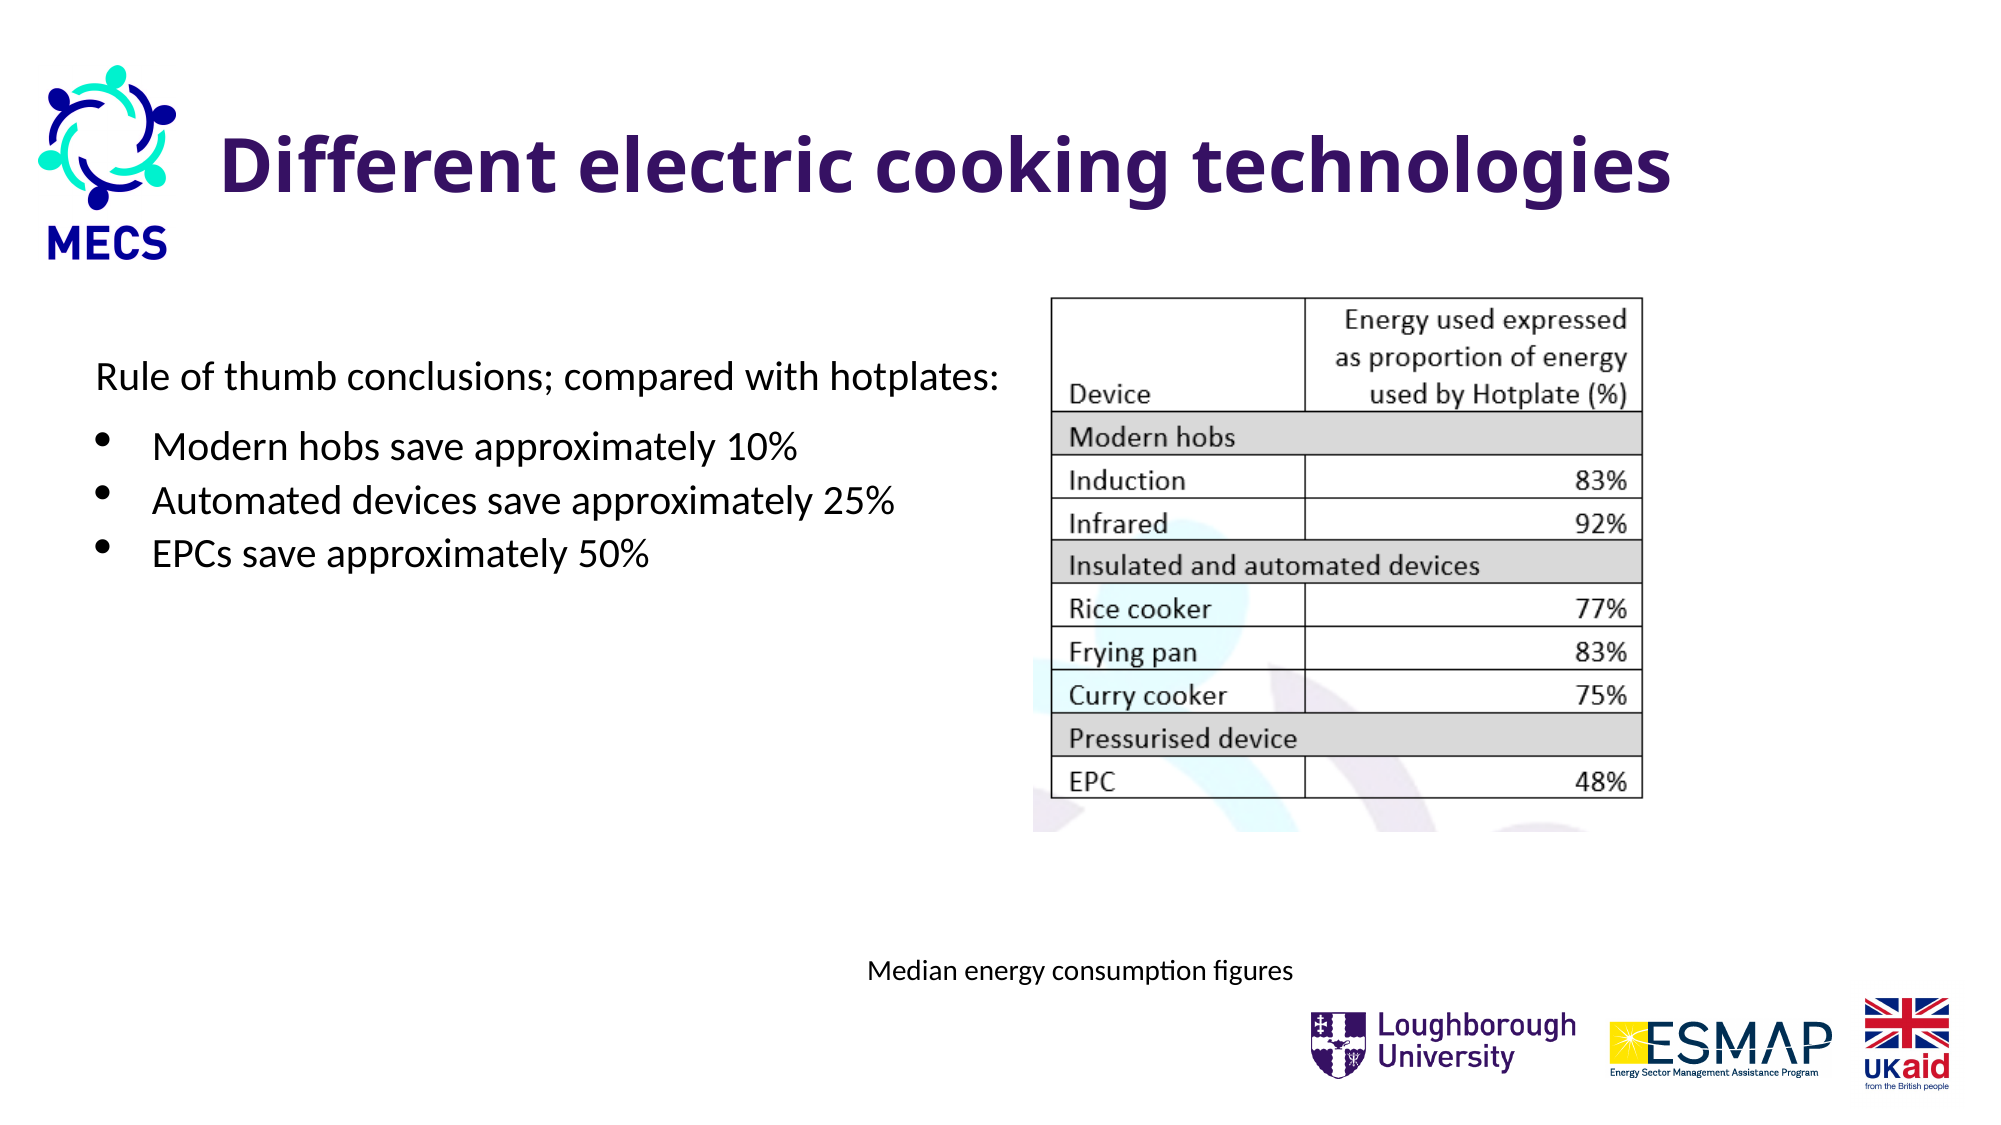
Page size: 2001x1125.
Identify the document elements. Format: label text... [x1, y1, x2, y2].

title Different electric cooking technologies [203, 59, 1863, 278]
picture [1605, 1018, 1832, 1078]
picture [1294, 1000, 1587, 1089]
text_box Rule of thumb conclusions; compared with hotplates: Modern hobs save approximately 10% Automated devices save approximately 25% EPCs save approximately 50% [80, 338, 1032, 584]
picture [1032, 277, 1676, 832]
text_box Median energy consumption figures [852, 944, 1560, 994]
picture [38, 65, 176, 260]
picture [1850, 980, 1965, 1109]
